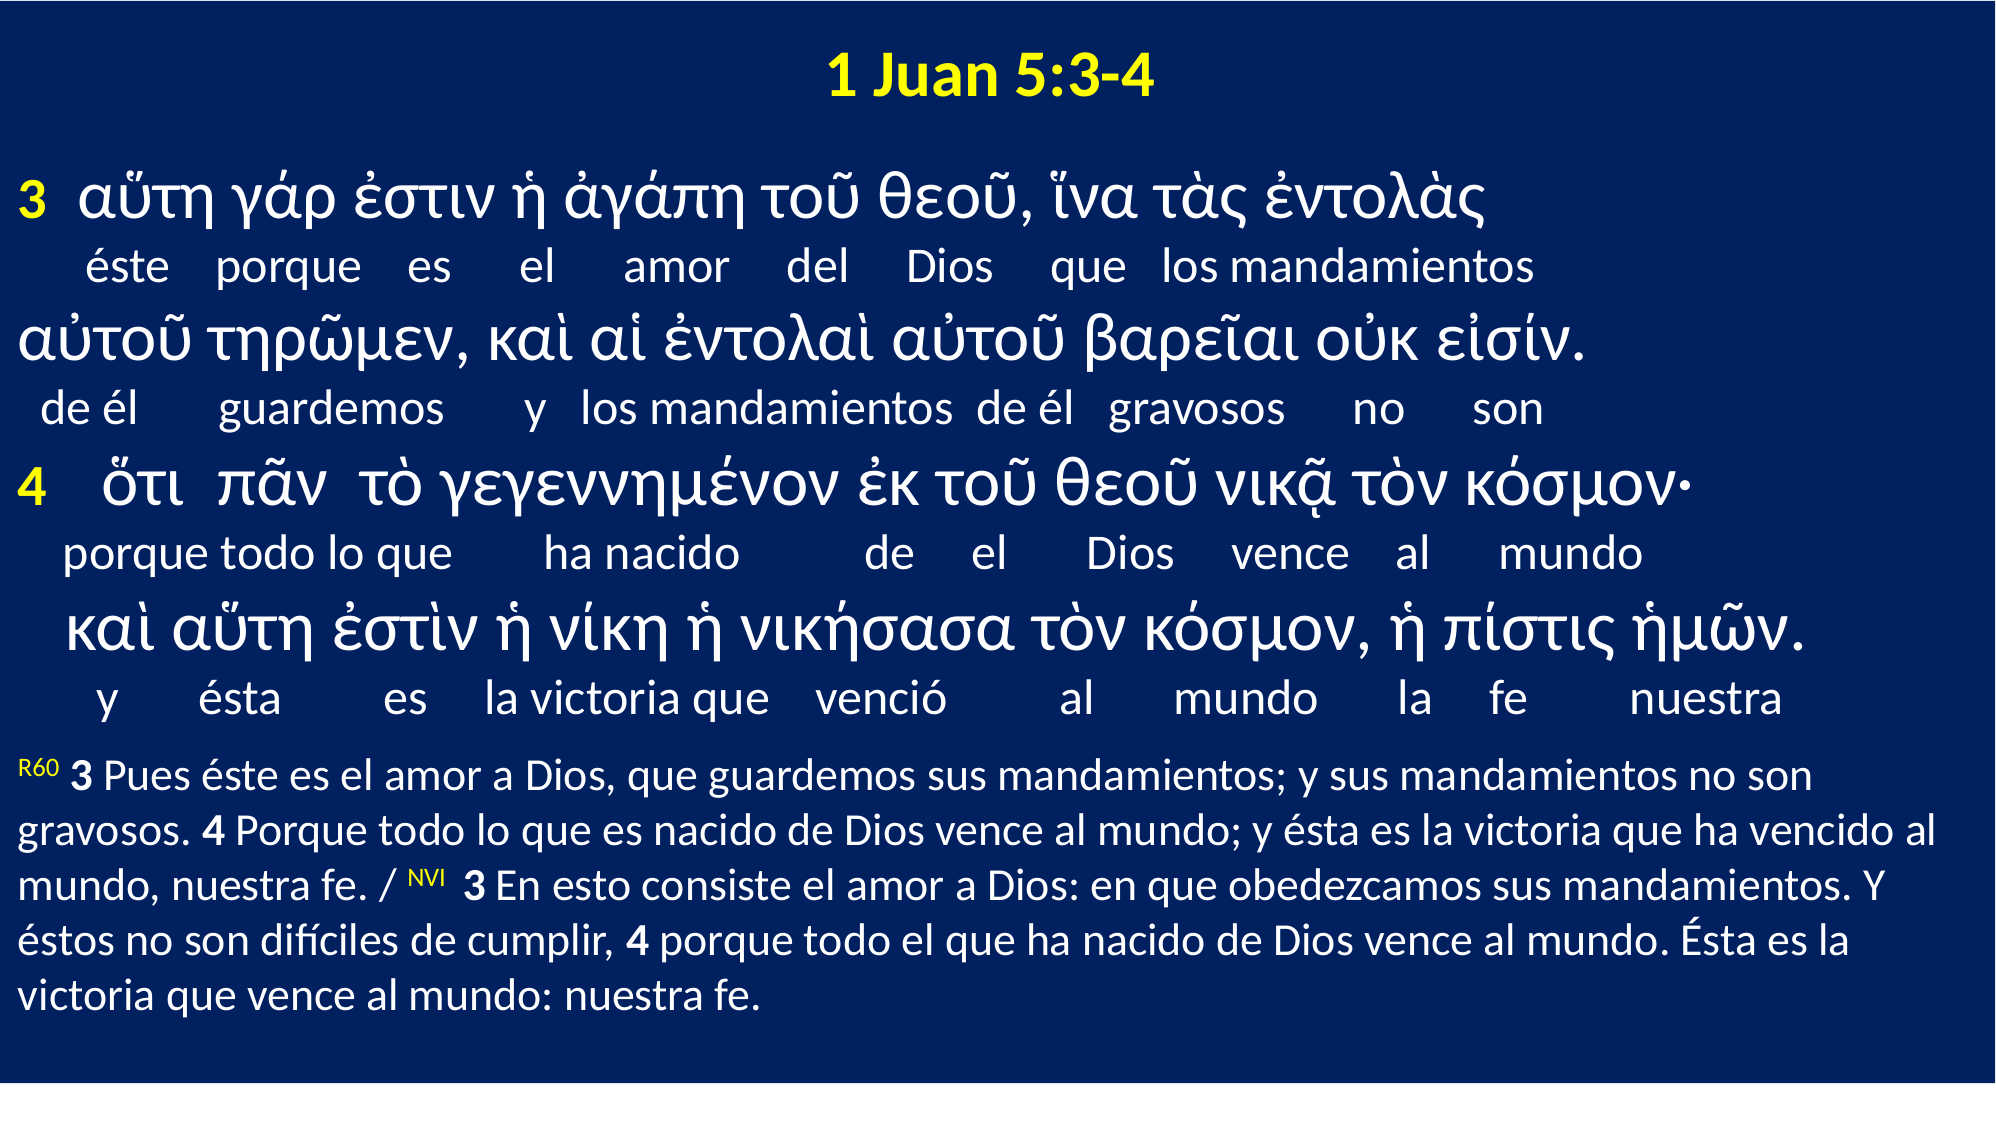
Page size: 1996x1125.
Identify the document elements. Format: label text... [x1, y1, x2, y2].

text_box 1 Juan 5:3-4 3 αὕτη γάρ ἐστιν ἡ ἀγάπη τοῦ θεοῦ, ἵνα τὰς ἐντολὰς éste porque es el amor del Dios que los mandamientos αὐτοῦ τηρῶμεν, καὶ αἱ ἐντολαὶ αὐτοῦ βαρεῖαι οὐκ εἰσίν. de él guardemos y los mandamientos de él gravosos no son 4 ὅτι πᾶν τὸ γεγεννημένον ἐκ τοῦ θεοῦ νικᾷ τὸν κόσμον· porque todo lo que ha nacido de el Dios vence al mundo καὶ αὕτη ἐστὶν ἡ νίκη ἡ νικήσασα τὸν κόσμον, ἡ πίστις ἡμῶν. y ésta es la victoria que venció al mundo la fe nuestra R60 3 Pues éste es el amor a Dios, que guardemos sus mandamientos; y sus mandamientos no son gravosos. 4 Porque todo lo que es nacido de Dios vence al mundo; y ésta es la victoria que ha vencido al mundo, nuestra fe. / NVI 3 En esto consiste el amor a Dios: en que obedezcamos sus mandamientos. Y éstos no son difíciles de cumplir, 4 porque todo el que ha nacido de Dios vence al mundo. Ésta es la victoria que vence al mundo: nuestra fe. [0, 0, 1996, 1084]
